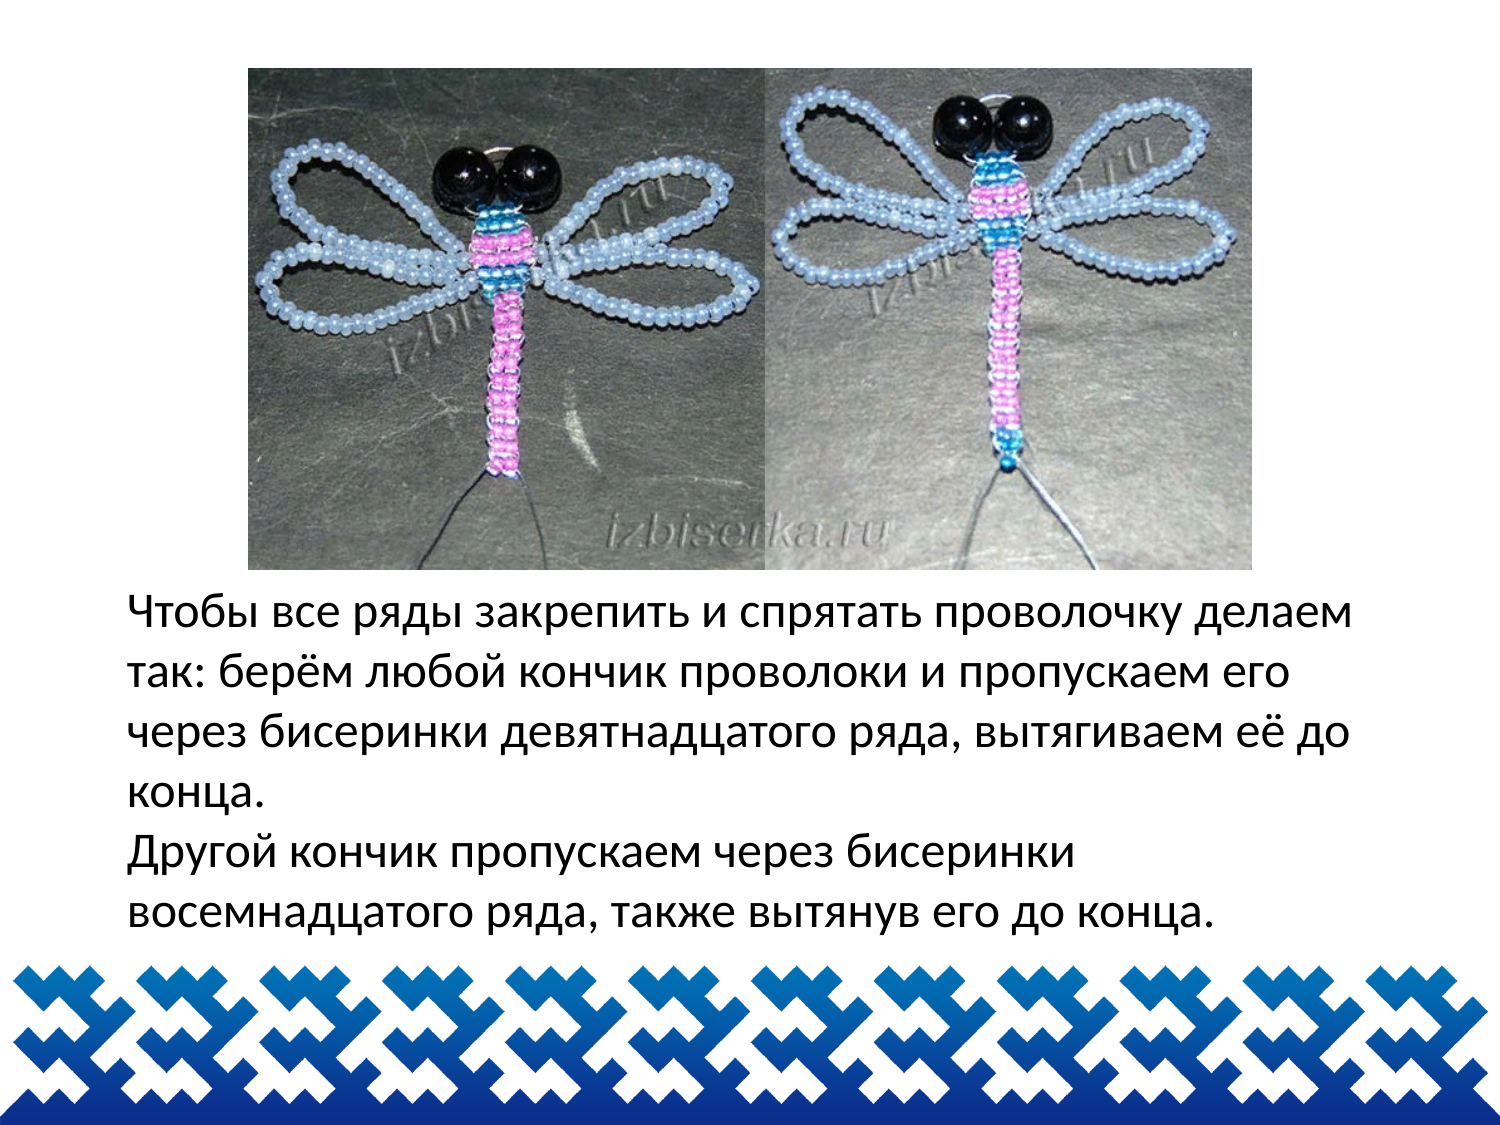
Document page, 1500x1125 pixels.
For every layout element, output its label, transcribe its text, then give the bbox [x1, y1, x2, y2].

picture [248, 67, 1252, 570]
picture [0, 964, 1500, 1125]
text_box Чтобы все ряды закрепить и спрятать проволочку делаем так: берём любой кончик проволоки и пропускаем его через бисеринки девятнадцатого ряда, вытягиваем её до конца. Другой кончик пропускаем через бисеринки восемнадцатого ряда, также вытянув его до конца. [112, 569, 1435, 945]
